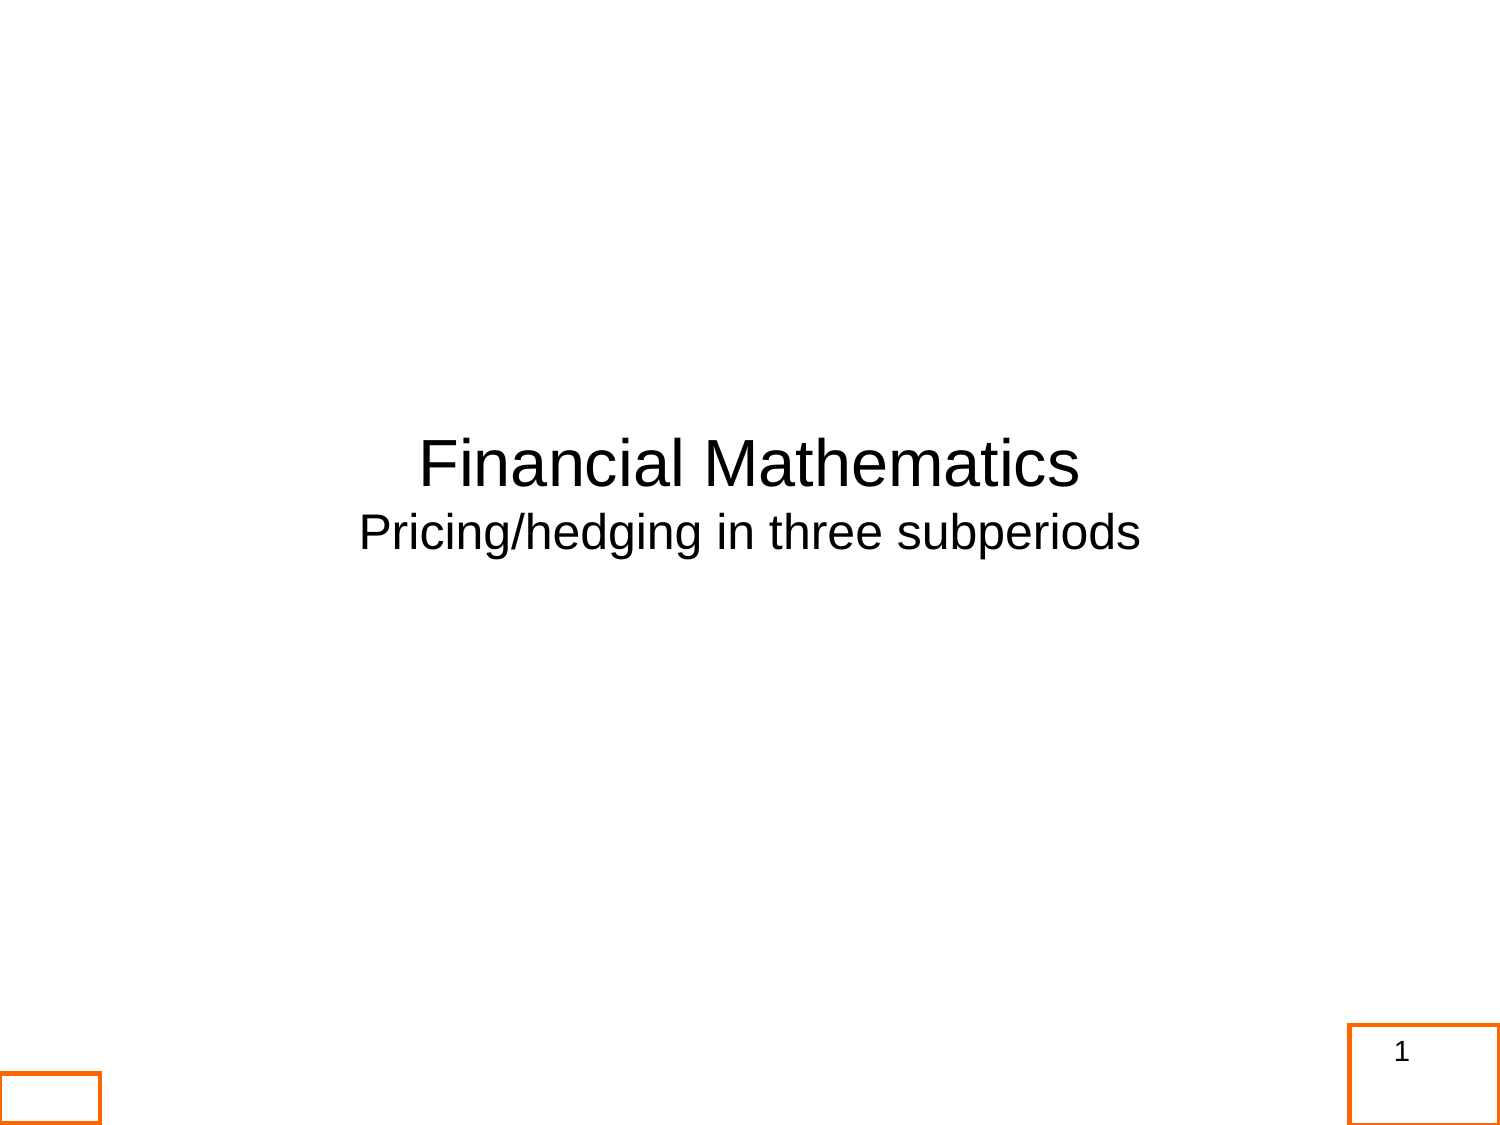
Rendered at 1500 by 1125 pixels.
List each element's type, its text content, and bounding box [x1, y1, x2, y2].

text_box [0, 1073, 100, 1124]
slide_number 1 [1074, 1024, 1425, 1103]
text_box [1349, 1025, 1500, 1125]
text_box Financial Mathematics Pricing/hedging in three subperiods [174, 412, 1325, 568]
